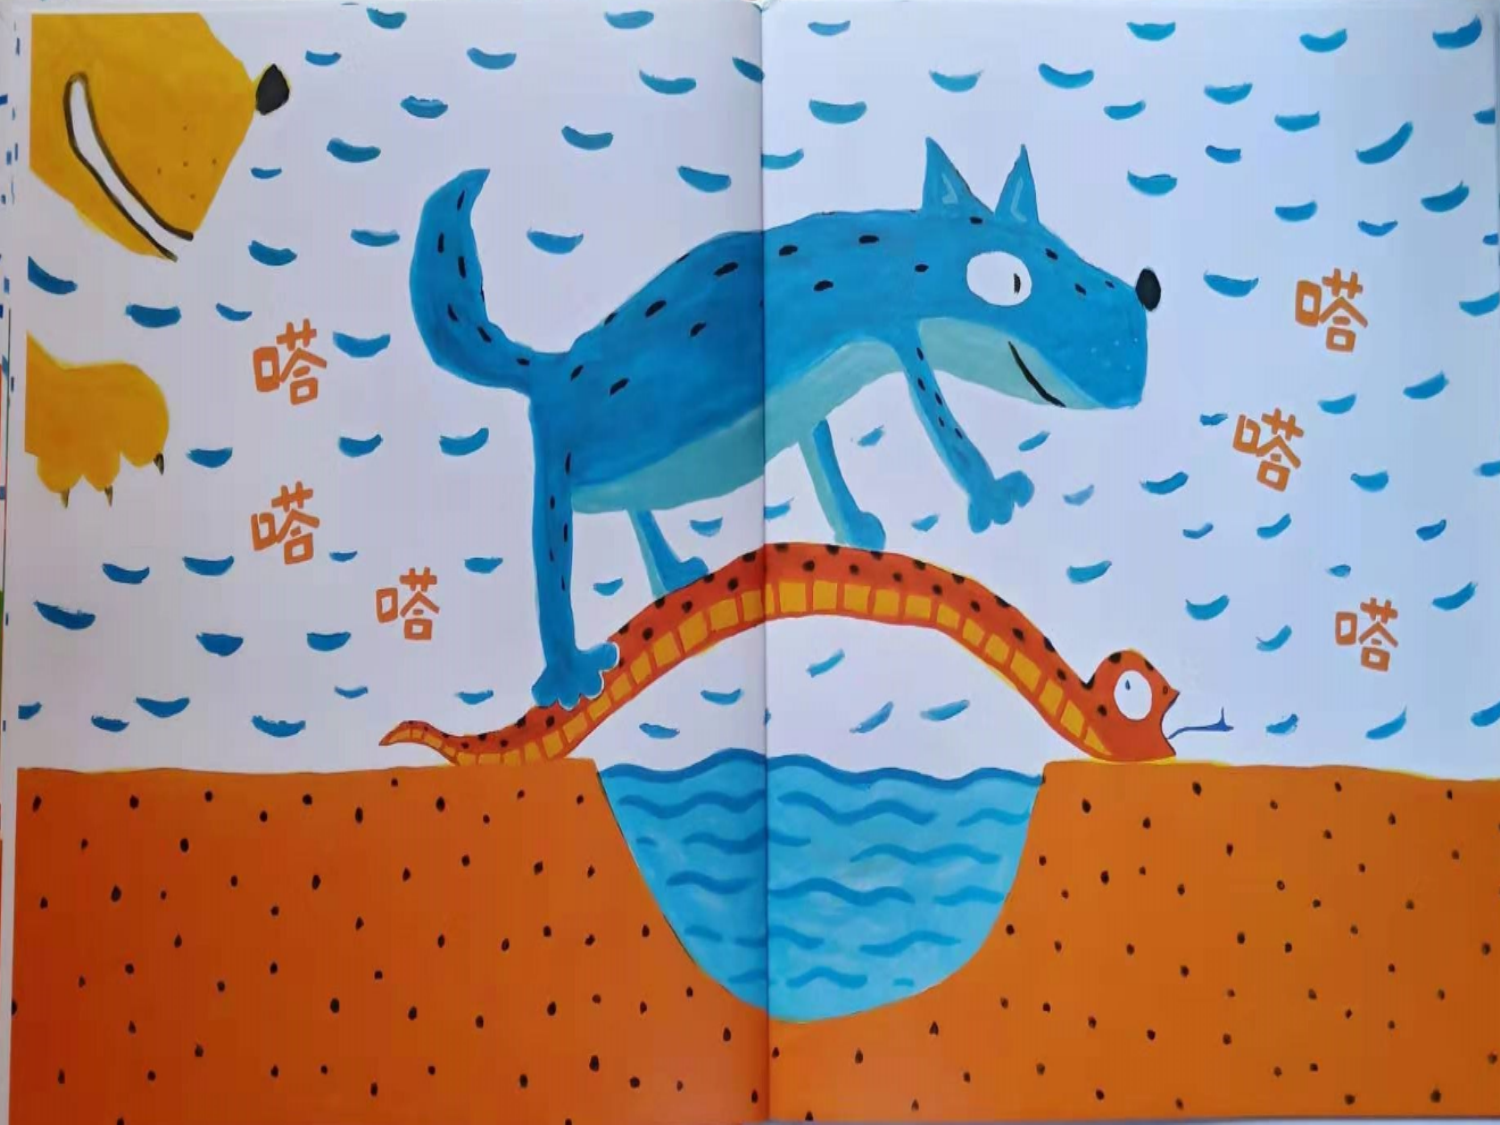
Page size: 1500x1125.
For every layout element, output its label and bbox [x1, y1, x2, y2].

list [0, 0, 1500, 1125]
